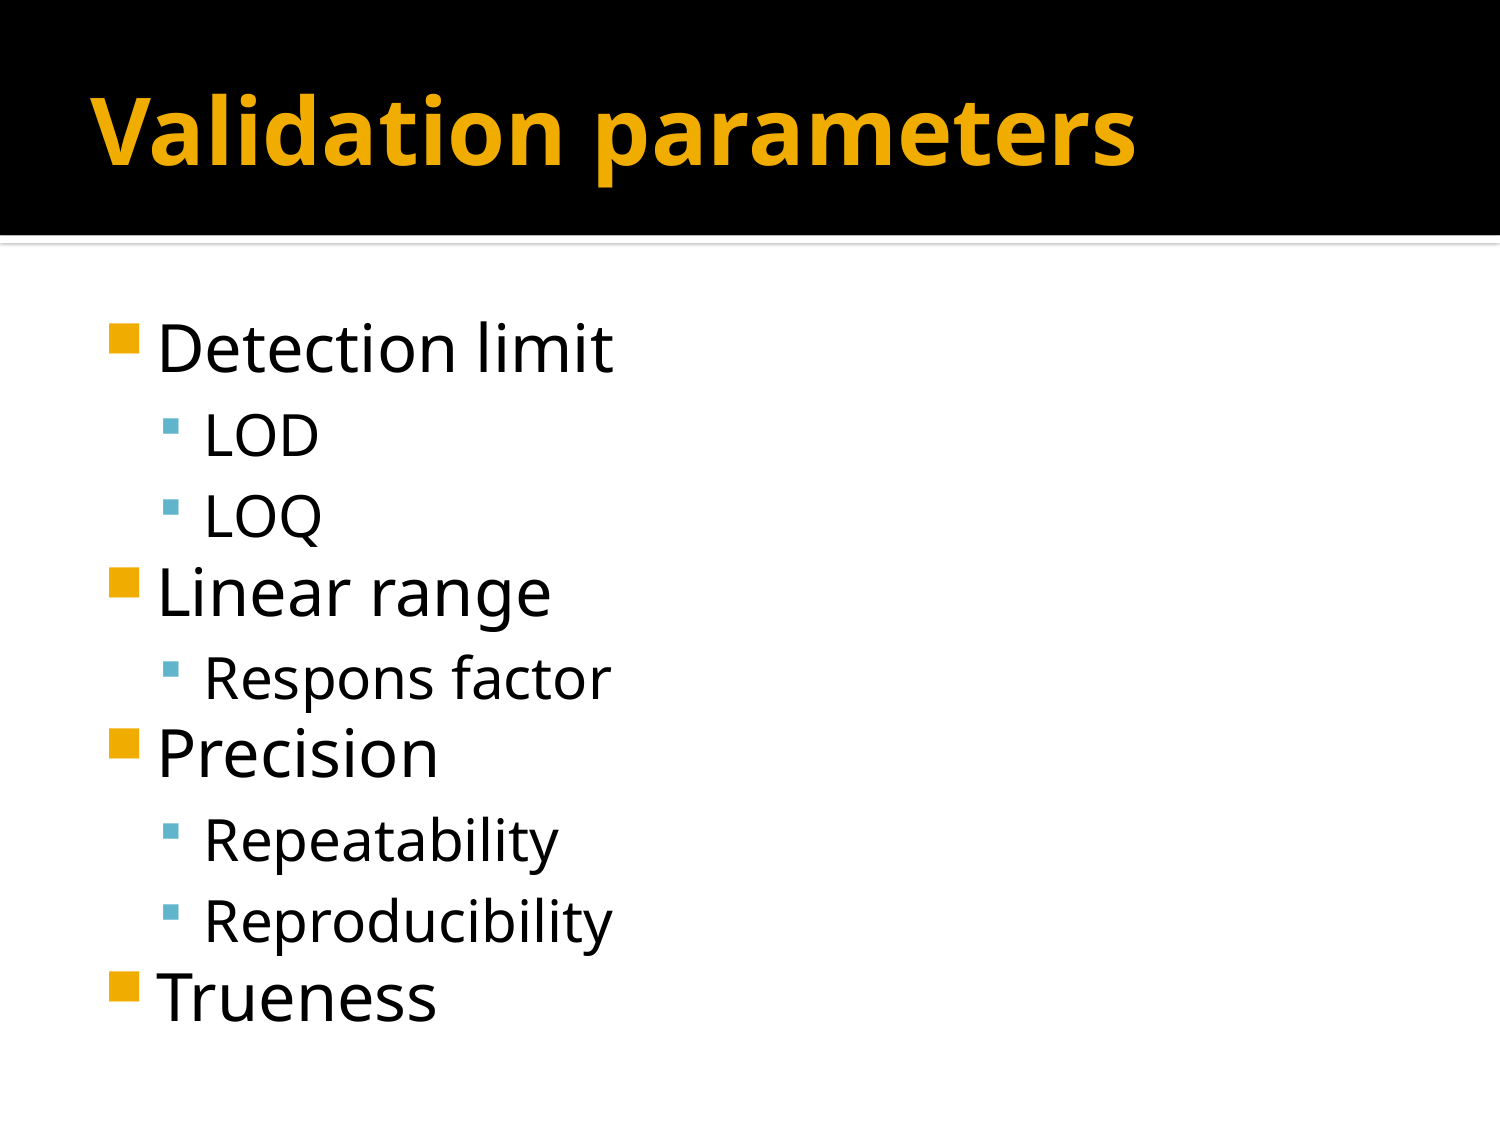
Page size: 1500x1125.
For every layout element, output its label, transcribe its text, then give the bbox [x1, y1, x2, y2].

list Detection limit LOD LOQ Linear range Respons factor Precision Repeatability Reproducibility Trueness [75, 291, 1425, 1050]
title Validation parameters [75, 25, 1425, 231]
